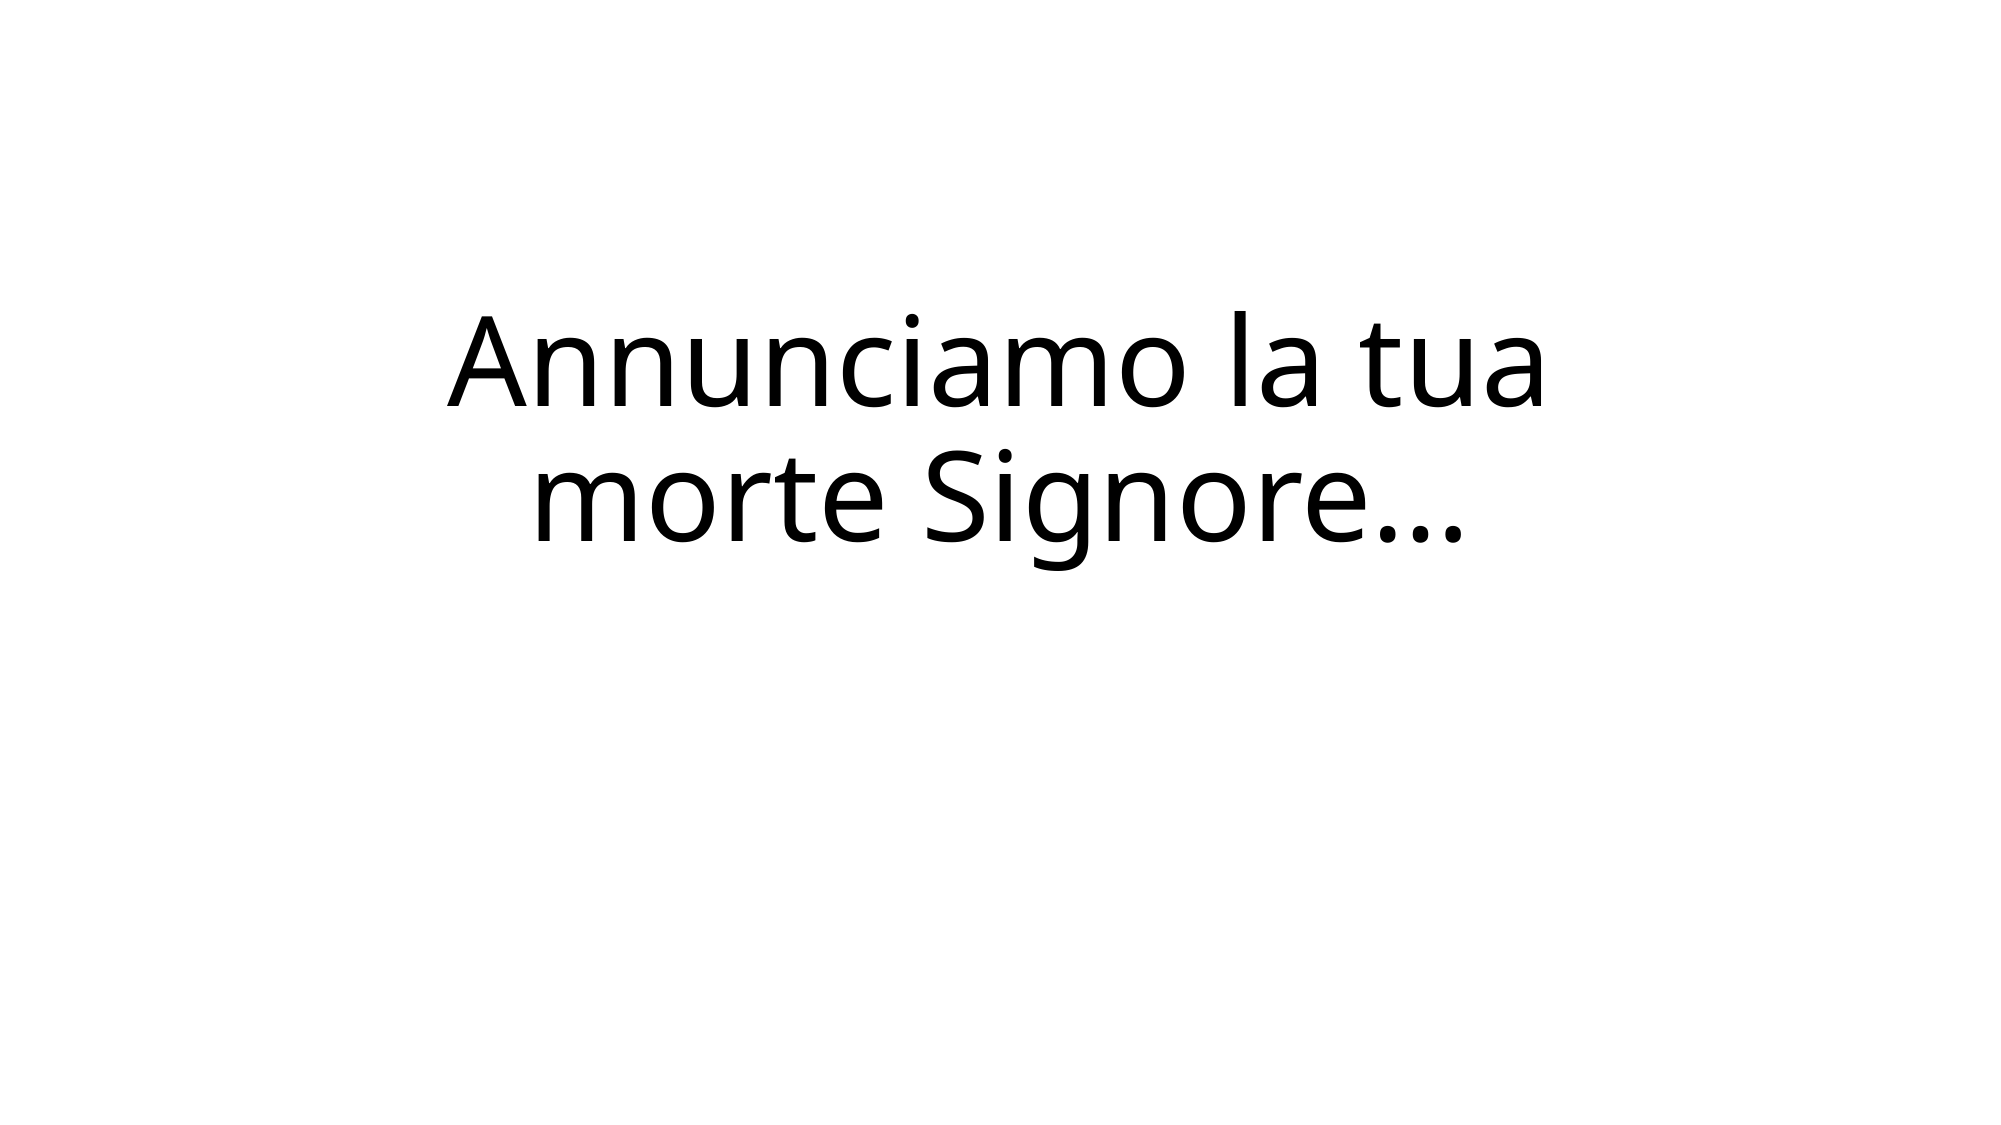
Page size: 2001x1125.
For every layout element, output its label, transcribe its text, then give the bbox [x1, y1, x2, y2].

title Annunciamo la tua morte Signore… [249, 184, 1750, 576]
